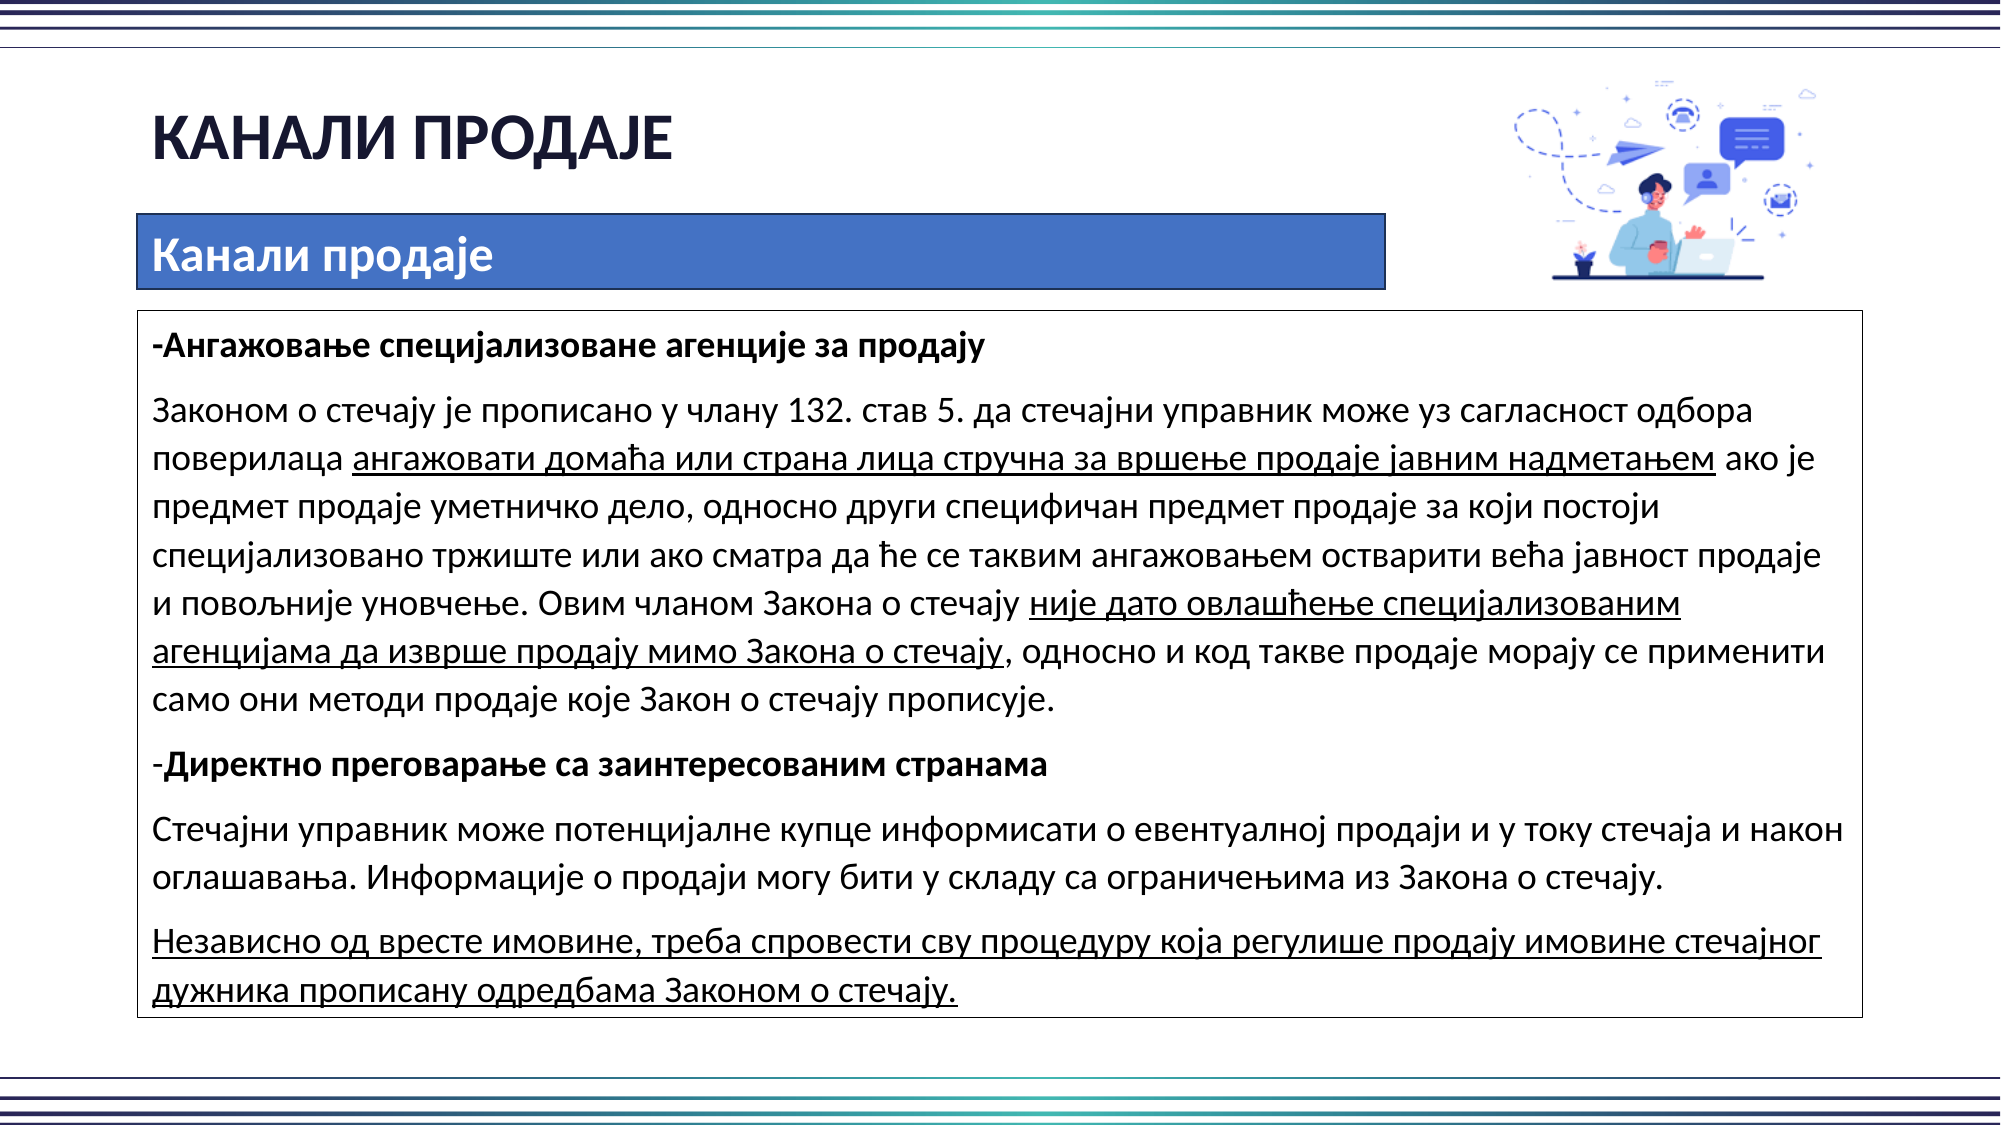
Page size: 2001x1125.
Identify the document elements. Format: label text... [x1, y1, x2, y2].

picture [0, 0, 2001, 48]
list КАНАЛИ ПРОДАЈЕ [137, 93, 1469, 182]
text_box -Ангажовање специјализоване агенције за продају Законом о стечају је прописано у члану 132. став 5. да стечајни управник може уз сагласност одбора поверилаца ангажовати домаћа или страна лица стручна за вршење продаје јавним надметањем ако је предмет продаје уметничко дело, односно други специфичан предмет продаје за који постоји специјализовано тржиште или ако сматра да ће се таквим ангажовањем остварити већа јавност продаје и повољније уновчење. Овим чланом Закона о стечају није дато овлашћење специјализованим агенцијама да изврше продају мимо Закона о стечају, односно и код такве продаје морају се применити само они методи продаје које Закон о стечају прописује. -Директно преговарање са заинтересованим странама Стечајни управник може потенцијалне купце информисати о евентуалној продаји и у току стечаја и након оглашавања. Информације о продаји могу бити у складу са ограничењима из Закона о стечају. Независно од вресте имовине, треба спровести сву процедуру која регулише продају имовине стечајног дужника прописану одредбама Законом о стечају. [137, 309, 1863, 1017]
picture [0, 1077, 2001, 1125]
text_box Канали продаје [136, 213, 1386, 290]
picture [1469, 61, 1863, 290]
